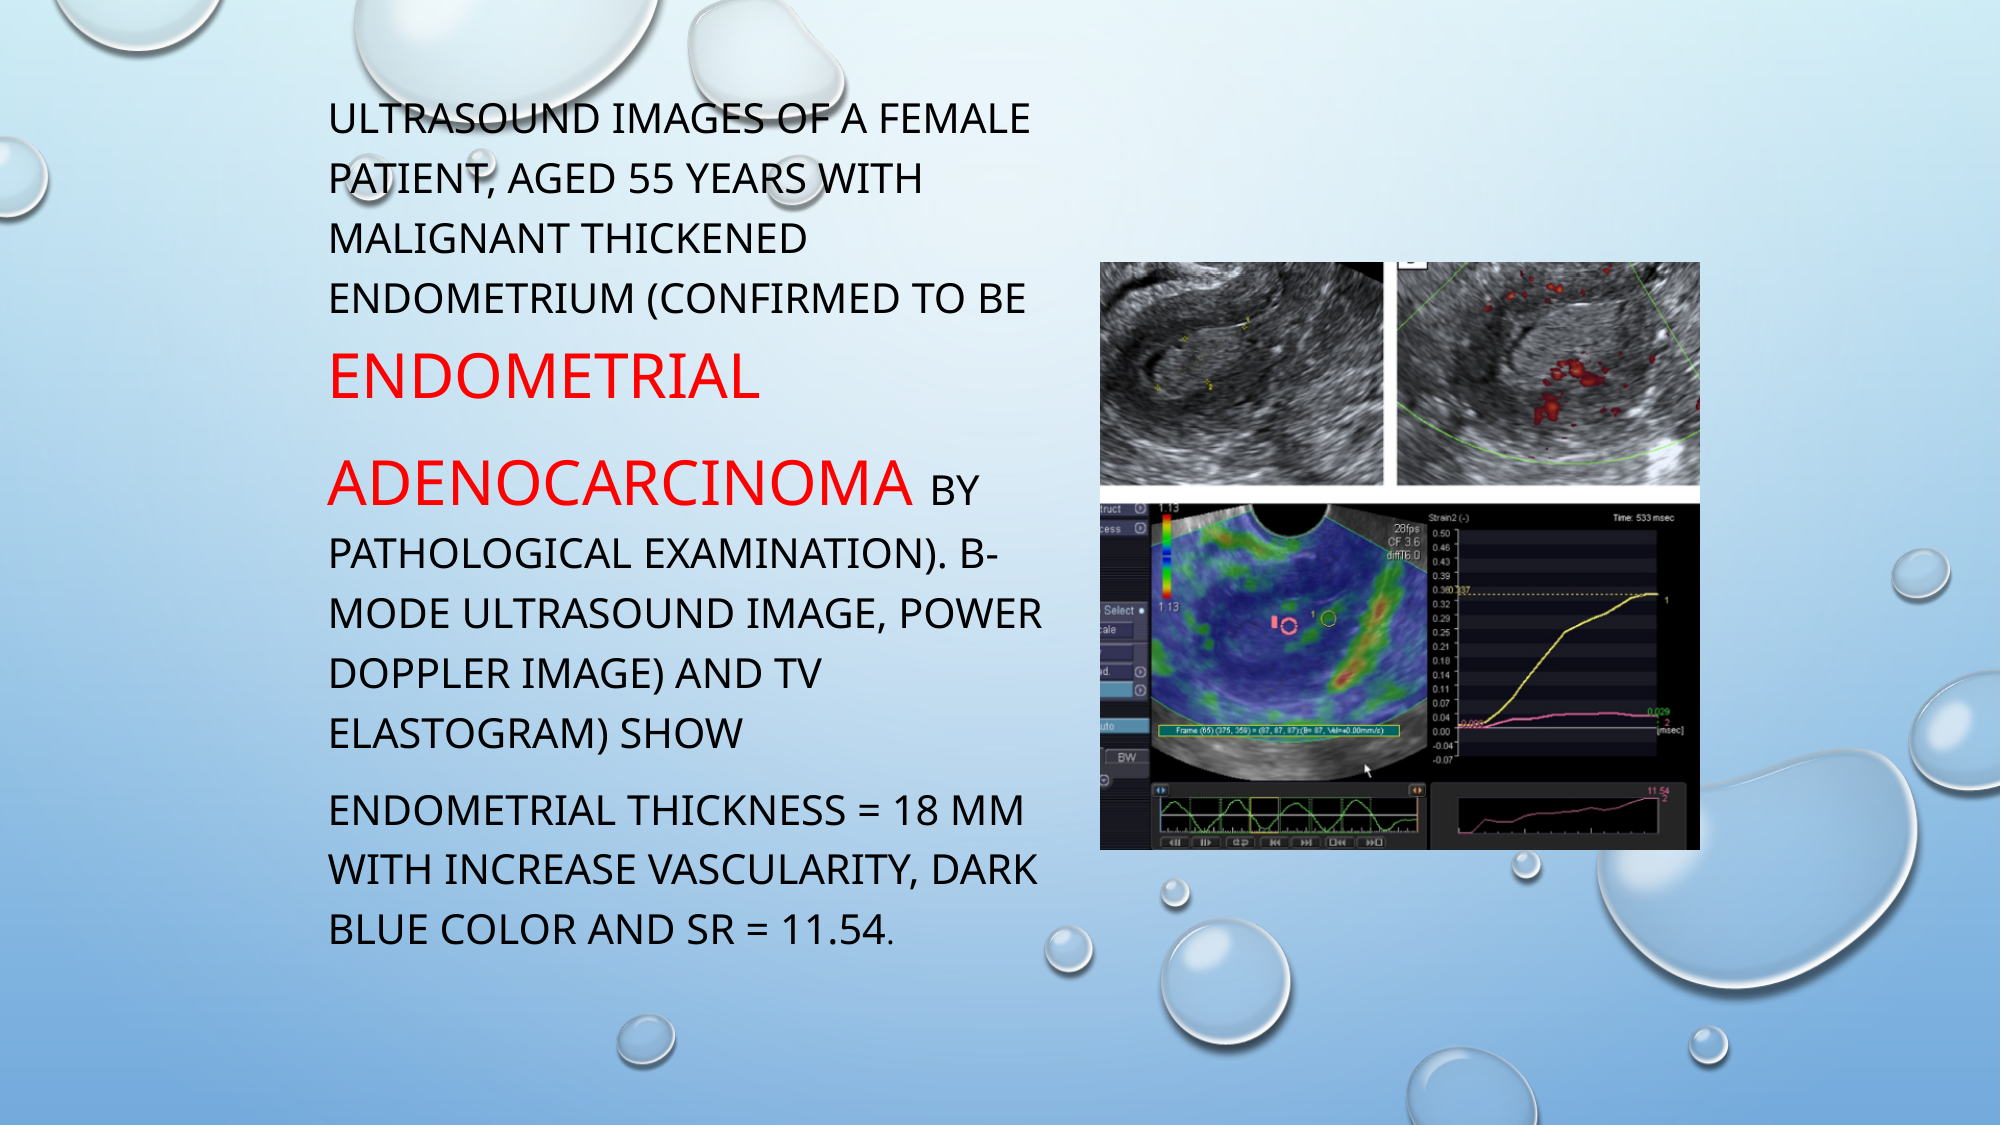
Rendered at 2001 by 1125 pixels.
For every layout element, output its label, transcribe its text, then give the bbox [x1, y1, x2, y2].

picture [0, 0, 2000, 1125]
subtitle Ultrasound images of a female patient, aged 55 years with malignant thickened endometrium (confirmed to be endometrial adenocarcinoma by pathological examination). B-mode ultrasound image, Power Doppler image) and TV elastogram) show endometrial thickness = 18 mm with increase vascularity, dark blue color and SR = 11.54. [312, 75, 1063, 975]
